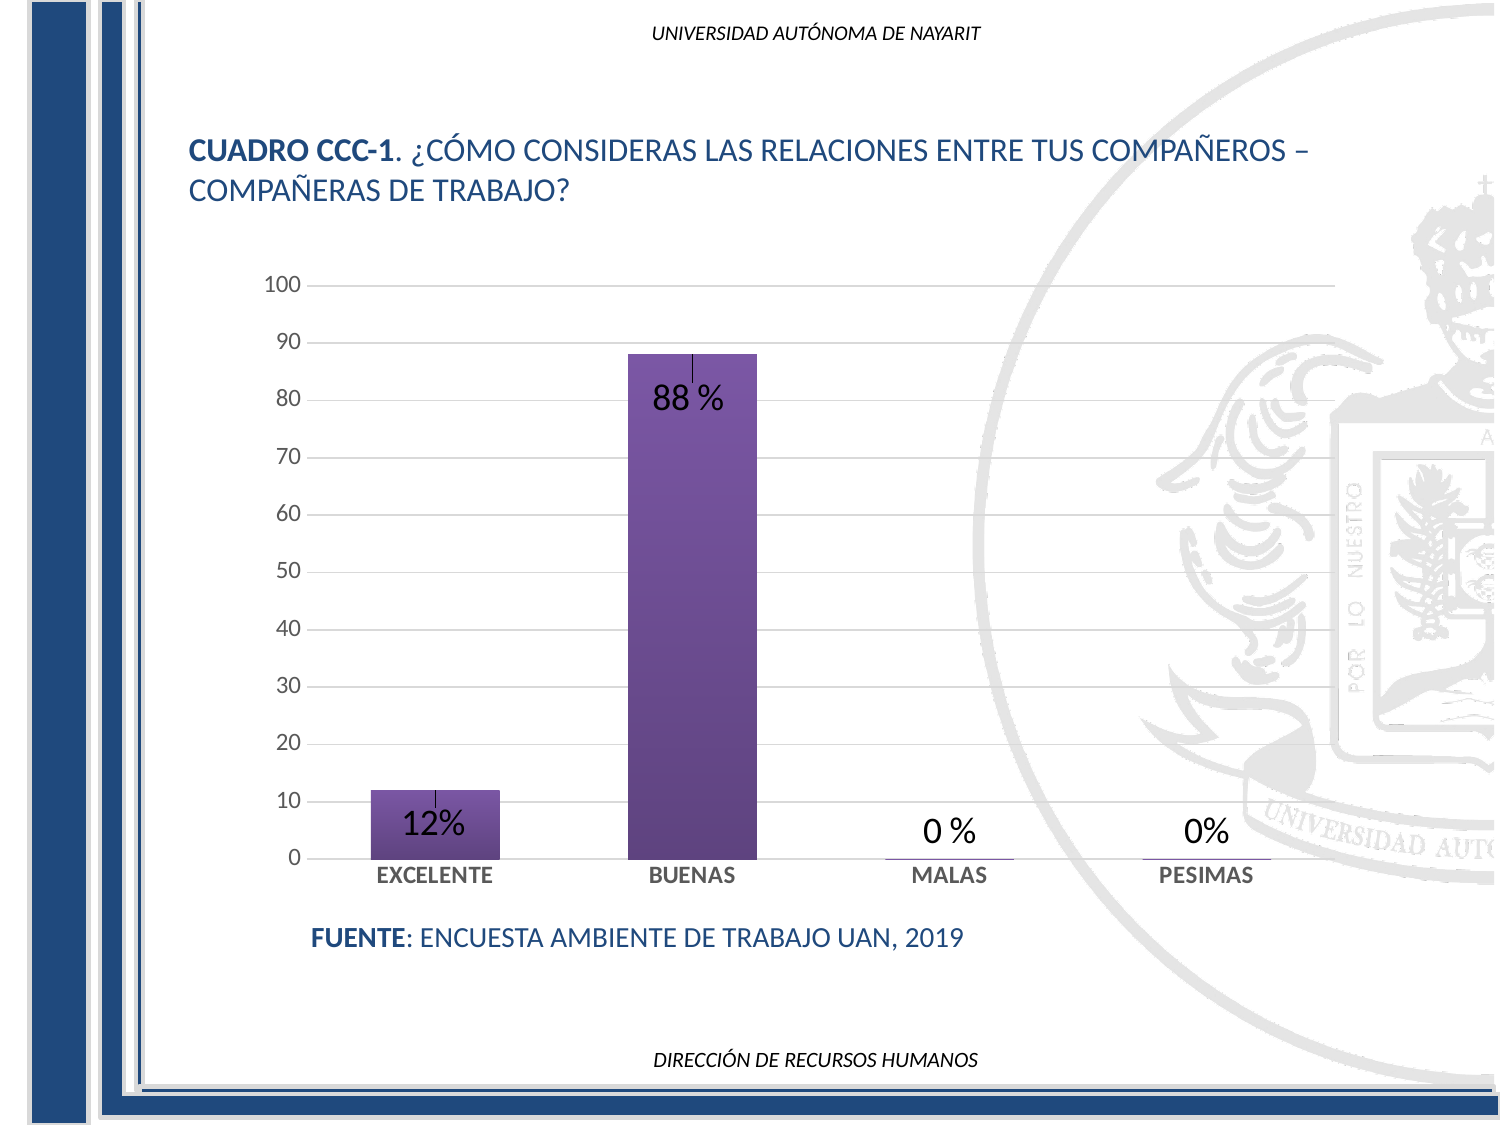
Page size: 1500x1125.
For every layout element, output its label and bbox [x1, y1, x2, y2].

chart [240, 260, 1359, 904]
text_box [29, 0, 1500, 1125]
